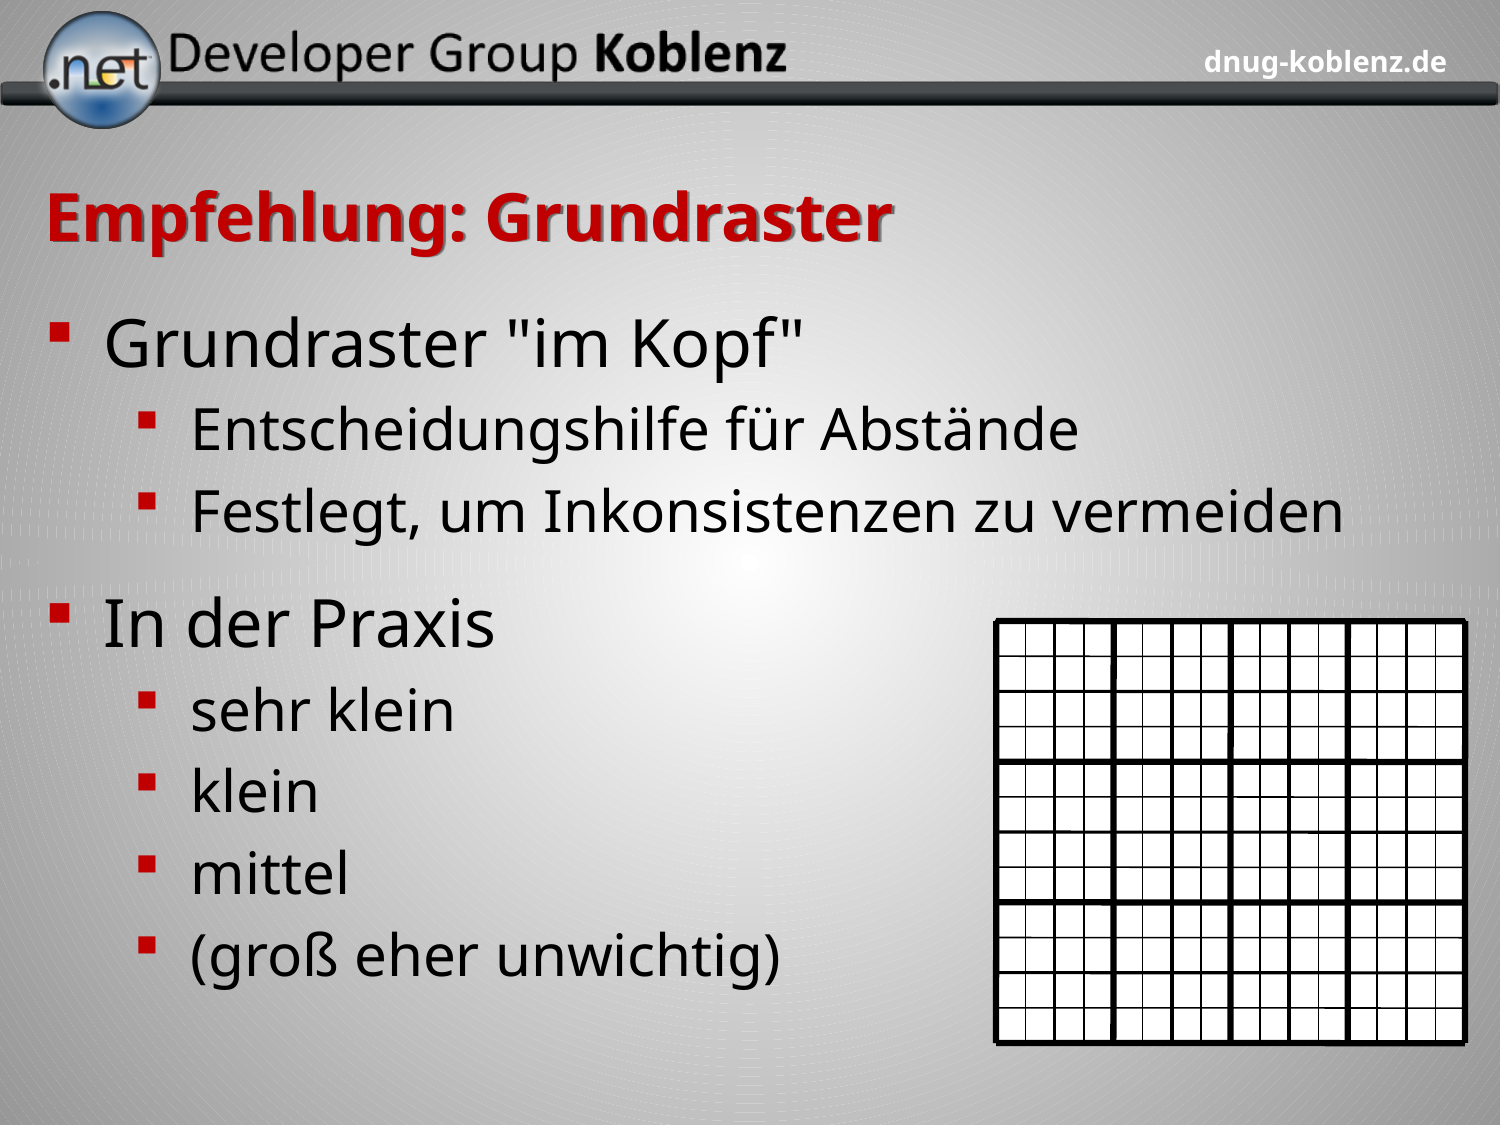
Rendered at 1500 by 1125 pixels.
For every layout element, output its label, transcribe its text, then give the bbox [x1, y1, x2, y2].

list Grundraster "im Kopf" Entscheidungshilfe für Abstände Festlegt, um Inkonsistenzen zu vermeiden In der Praxis sehr klein klein mittel (groß eher unwichtig) [29, 292, 1471, 1125]
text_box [995, 620, 1466, 1044]
title Empfehlung: Grundraster [29, 136, 1471, 292]
picture [0, 11, 1500, 129]
